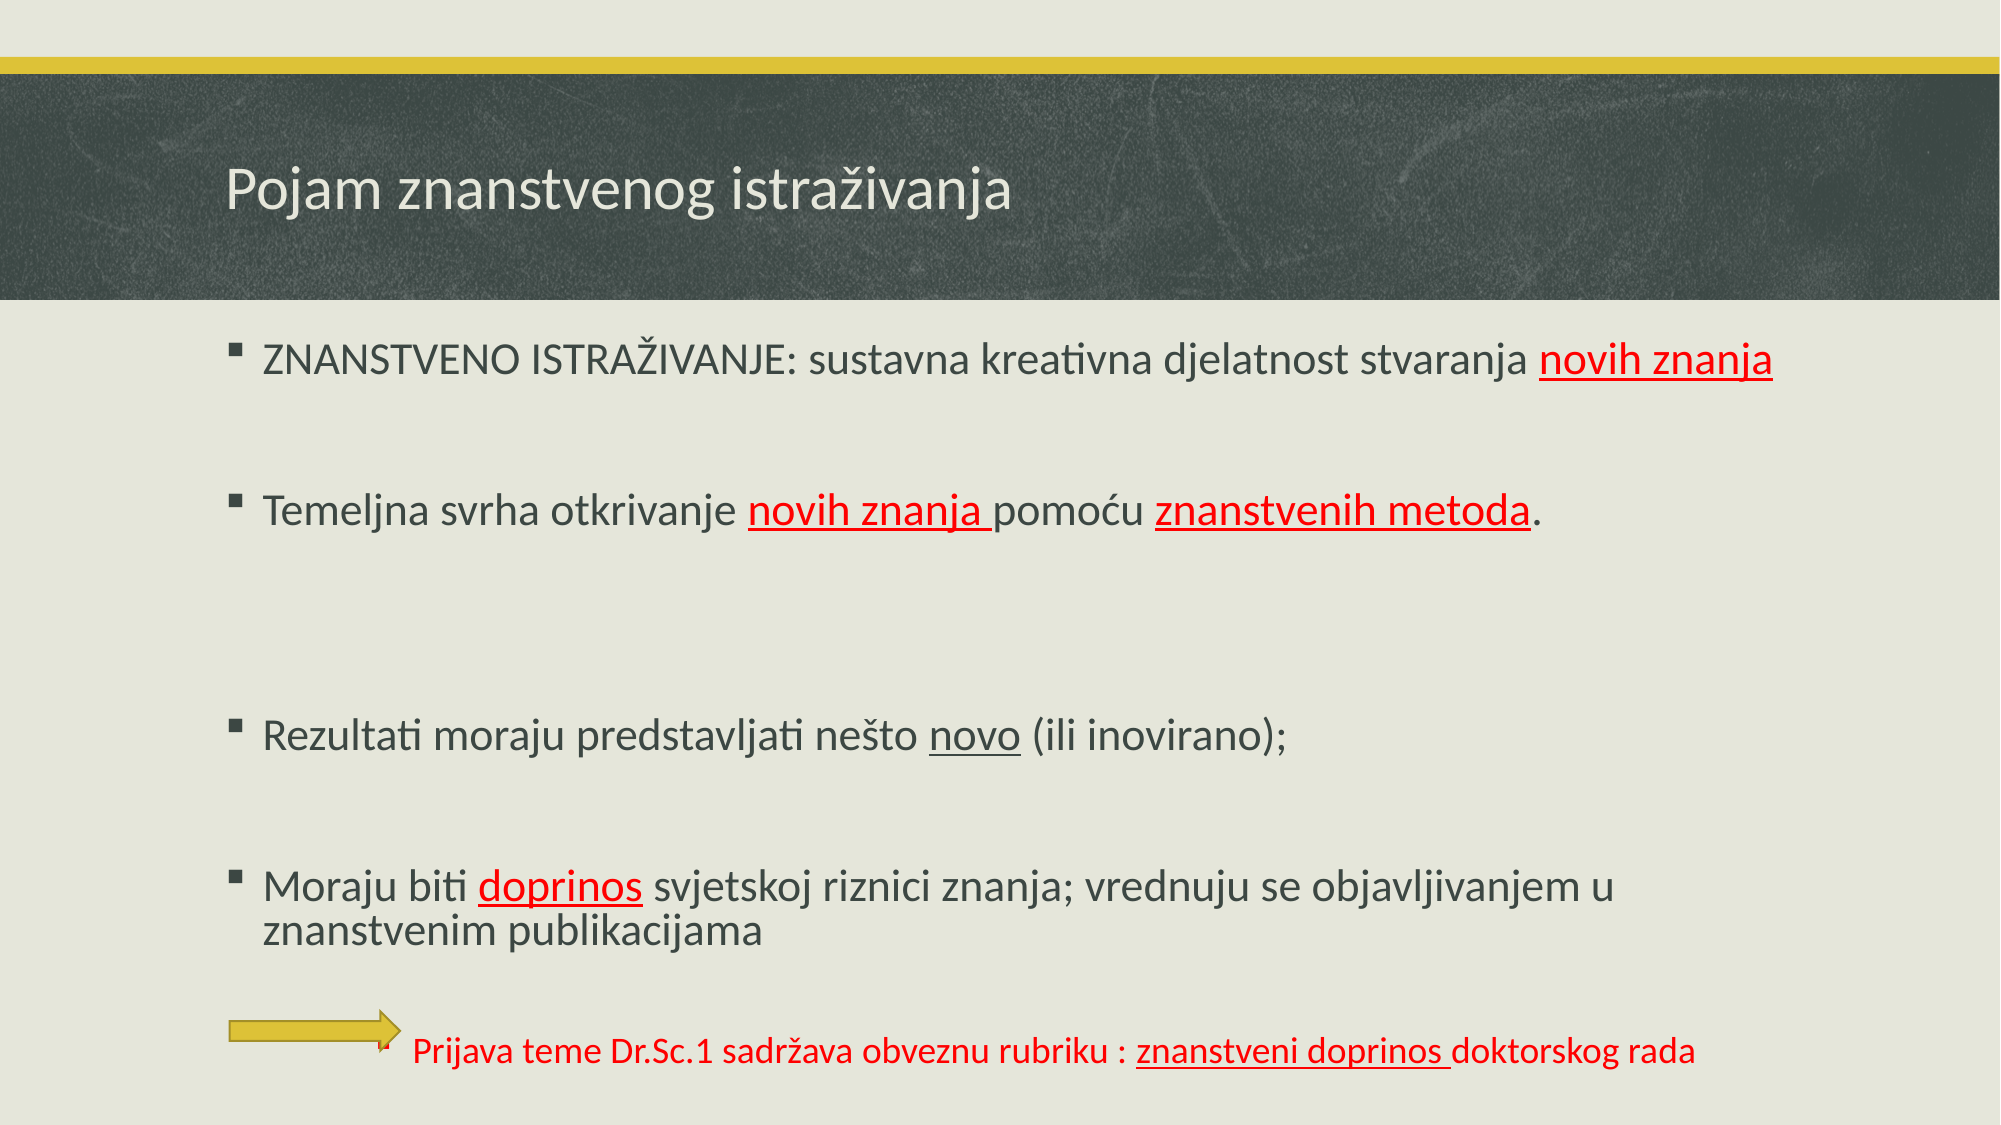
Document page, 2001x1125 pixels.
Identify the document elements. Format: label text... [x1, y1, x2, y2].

picture [0, 74, 2000, 300]
text_box [228, 1008, 402, 1054]
title Pojam znanstvenog istraživanja [210, 76, 1790, 300]
list ZNANSTVENO ISTRAŽIVANJE: sustavna kreativna djelatnost stvaranja novih znanja Temeljna svrha otkrivanje novih znanja pomoću znanstvenih metoda. Rezultati moraju predstavljati nešto novo (ili inovirano); Moraju biti doprinos svjetskoj riznici znanja; vrednuju se objavljivanjem u znanstvenim publikacijama Prijava teme Dr.Sc.1 sadržava obveznu rubriku : znanstveni doprinos doktorskog rada [210, 332, 1790, 1089]
